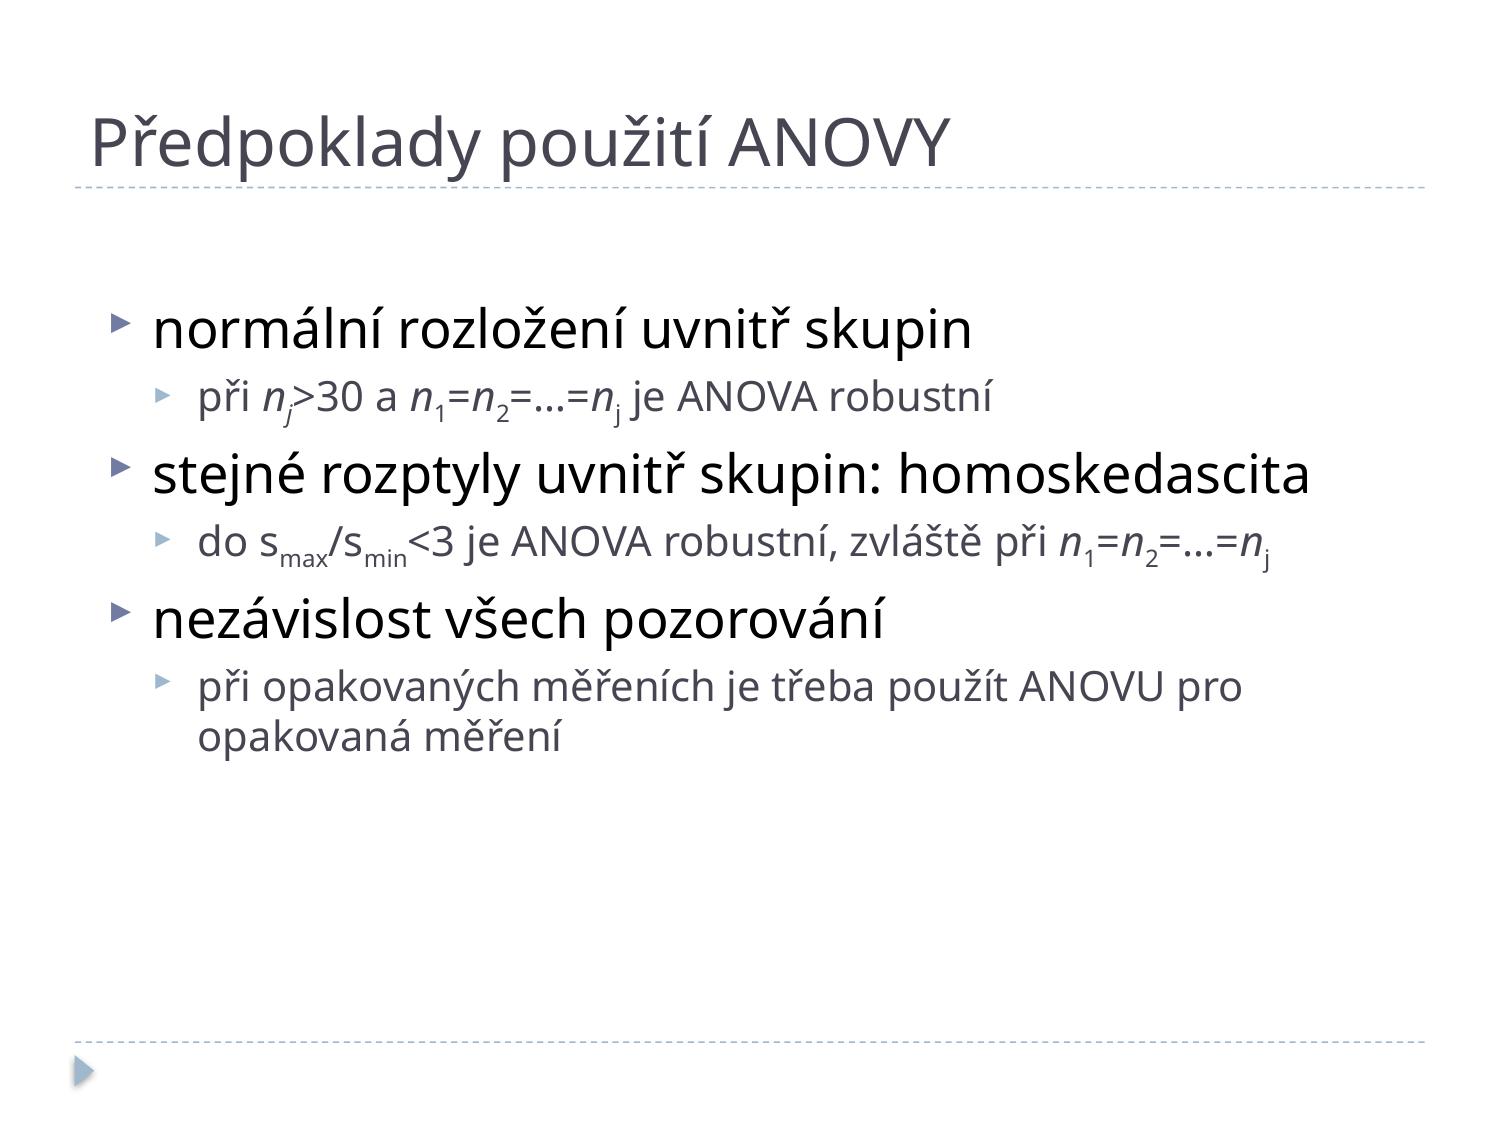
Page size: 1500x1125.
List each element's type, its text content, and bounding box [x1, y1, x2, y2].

list normální rozložení uvnitř skupin při nj>30 a n1=n2=…=nj je ANOVA robustní stejné rozptyly uvnitř skupin: homoskedascita do smax/smin<3 je ANOVA robustní, zvláště při n1=n2=…=nj nezávislost všech pozorování při opakovaných měřeních je třeba použít ANOVU pro opakovaná měření [92, 287, 1447, 988]
title Předpoklady použití ANOVY [75, 24, 1425, 188]
